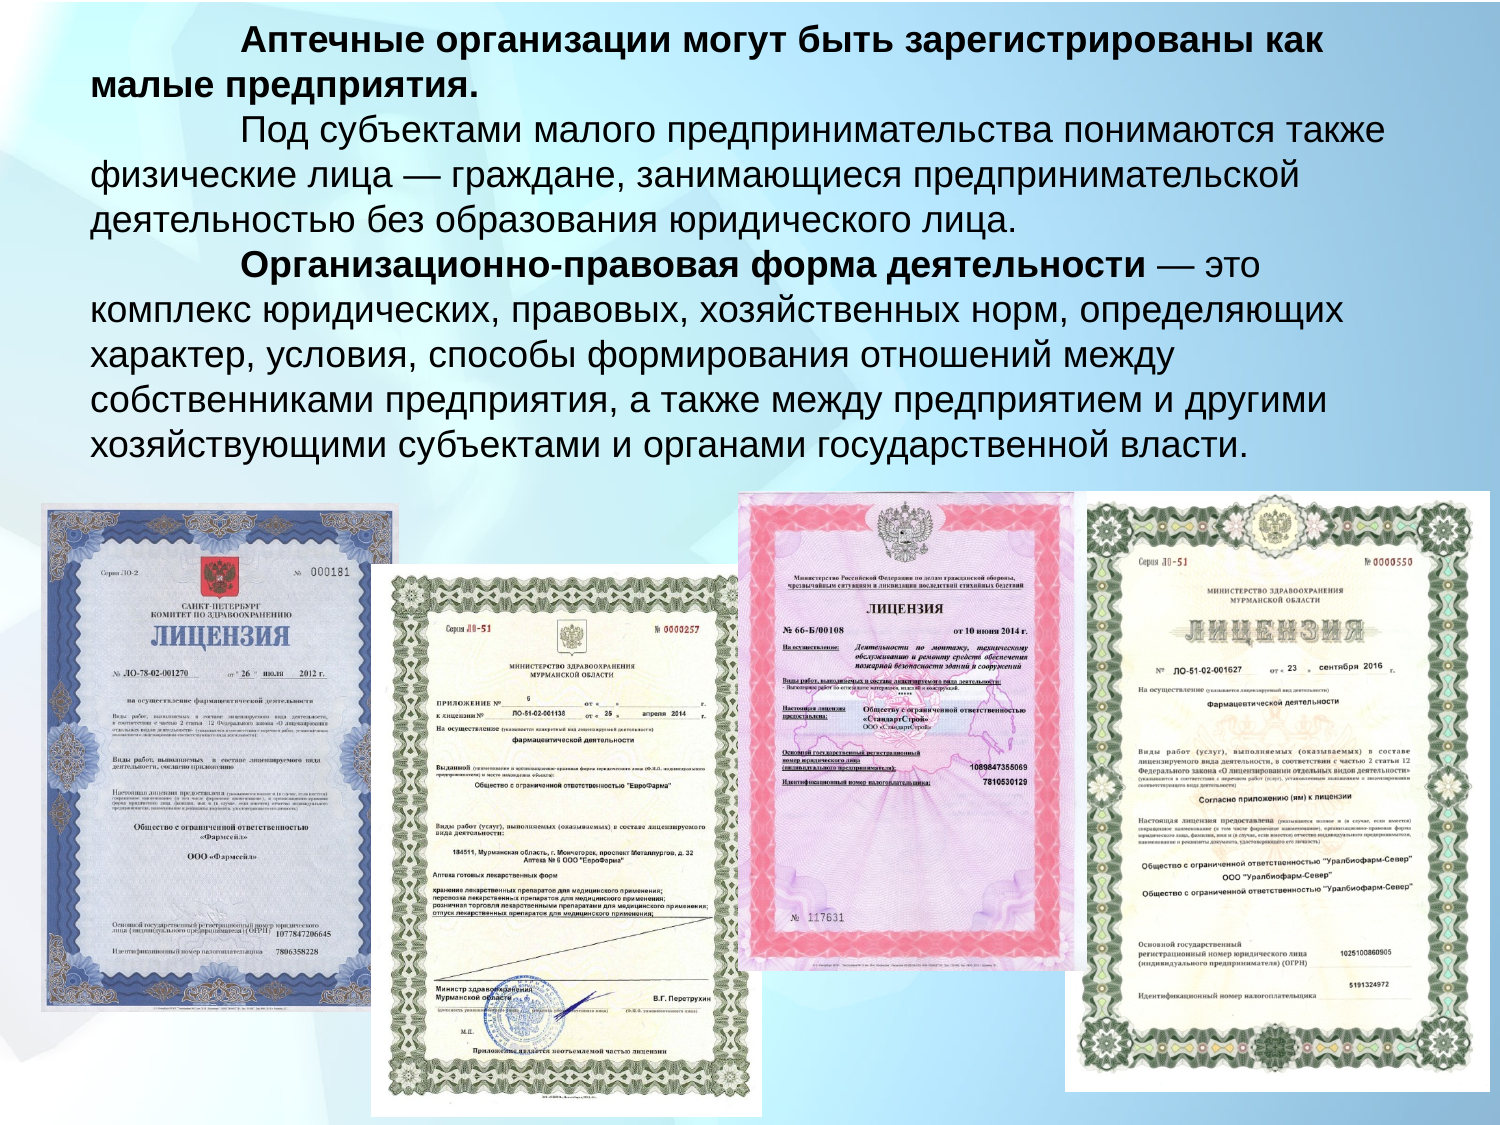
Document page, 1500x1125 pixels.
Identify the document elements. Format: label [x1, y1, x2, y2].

picture [0, 2, 1500, 1125]
list [41, 503, 400, 1012]
